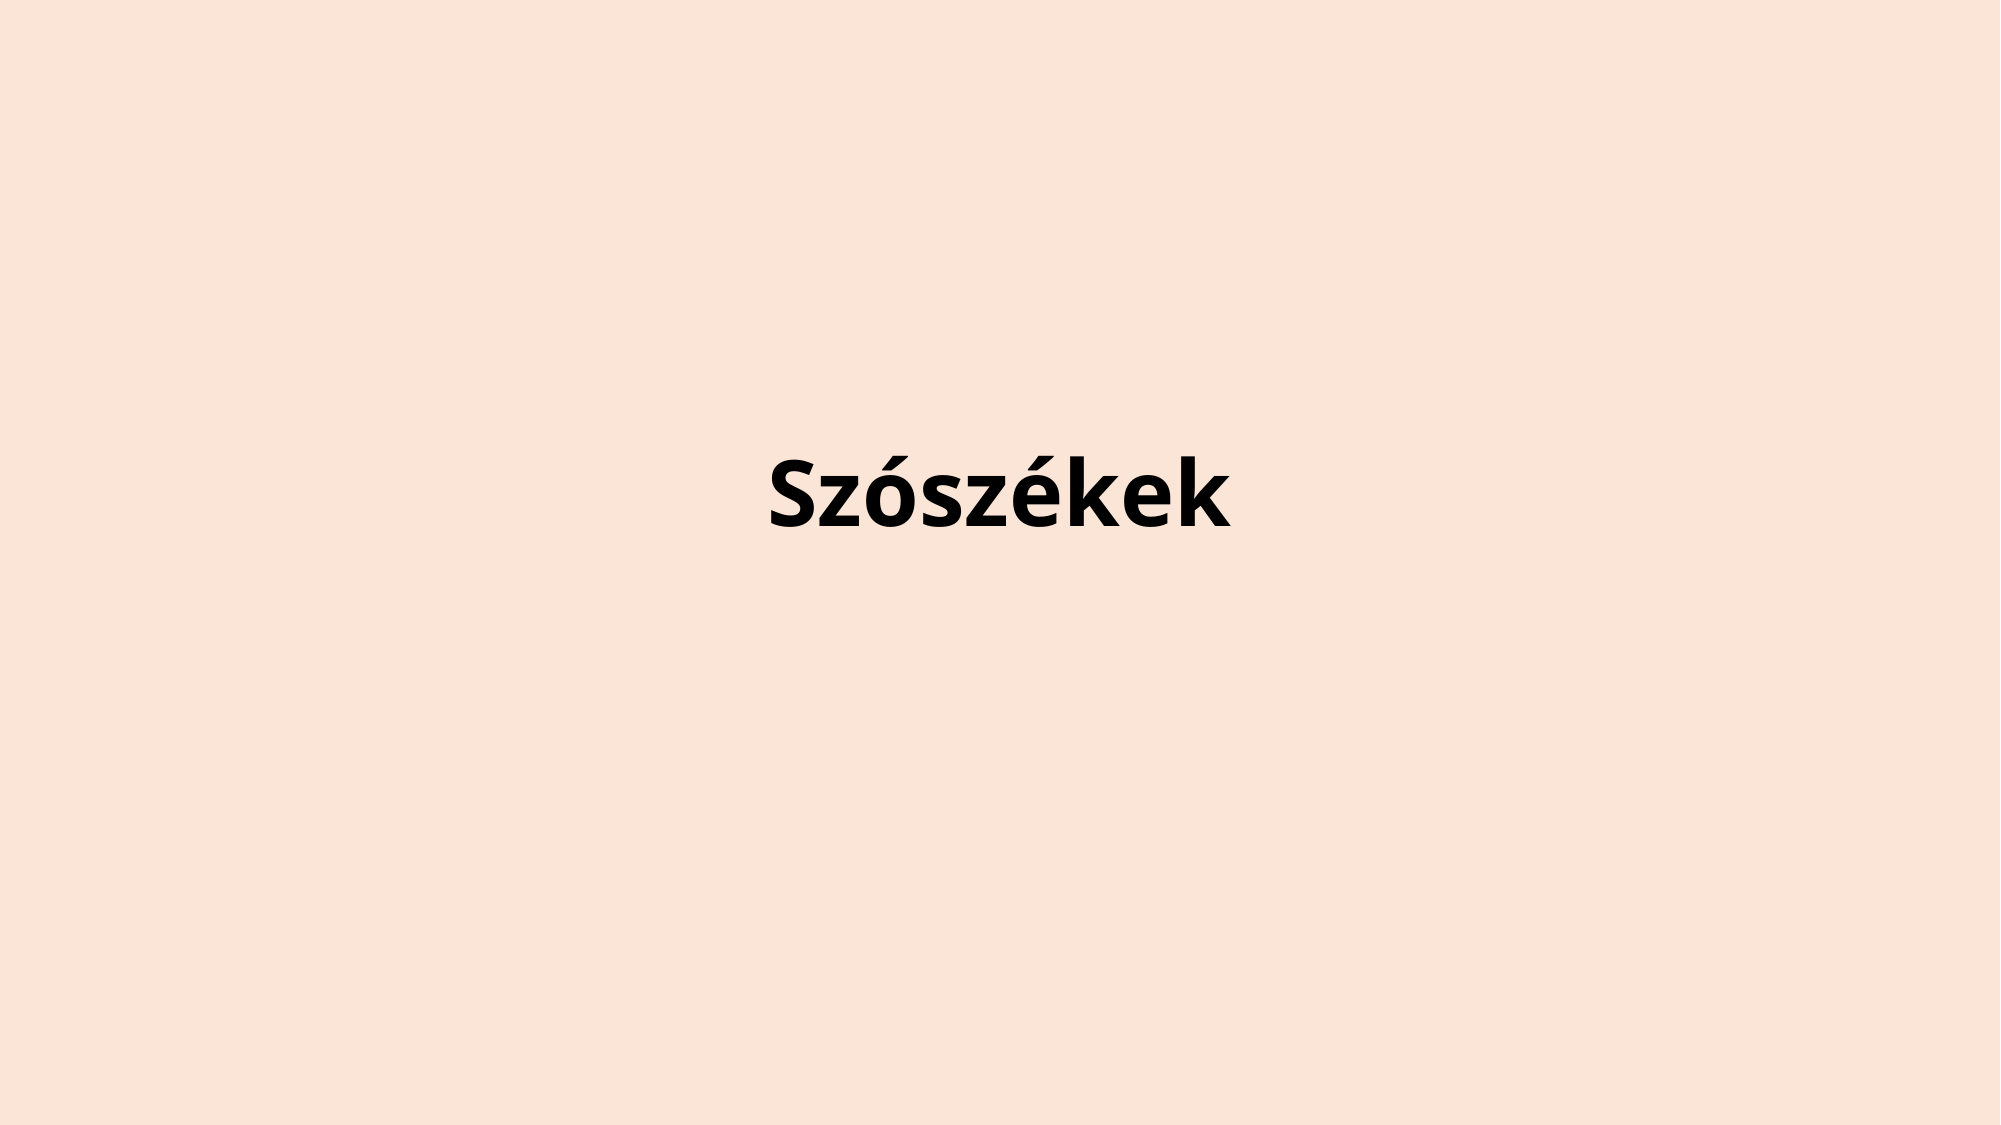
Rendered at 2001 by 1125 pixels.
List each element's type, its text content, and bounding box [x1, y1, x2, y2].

title Szószékek [137, 59, 1863, 933]
